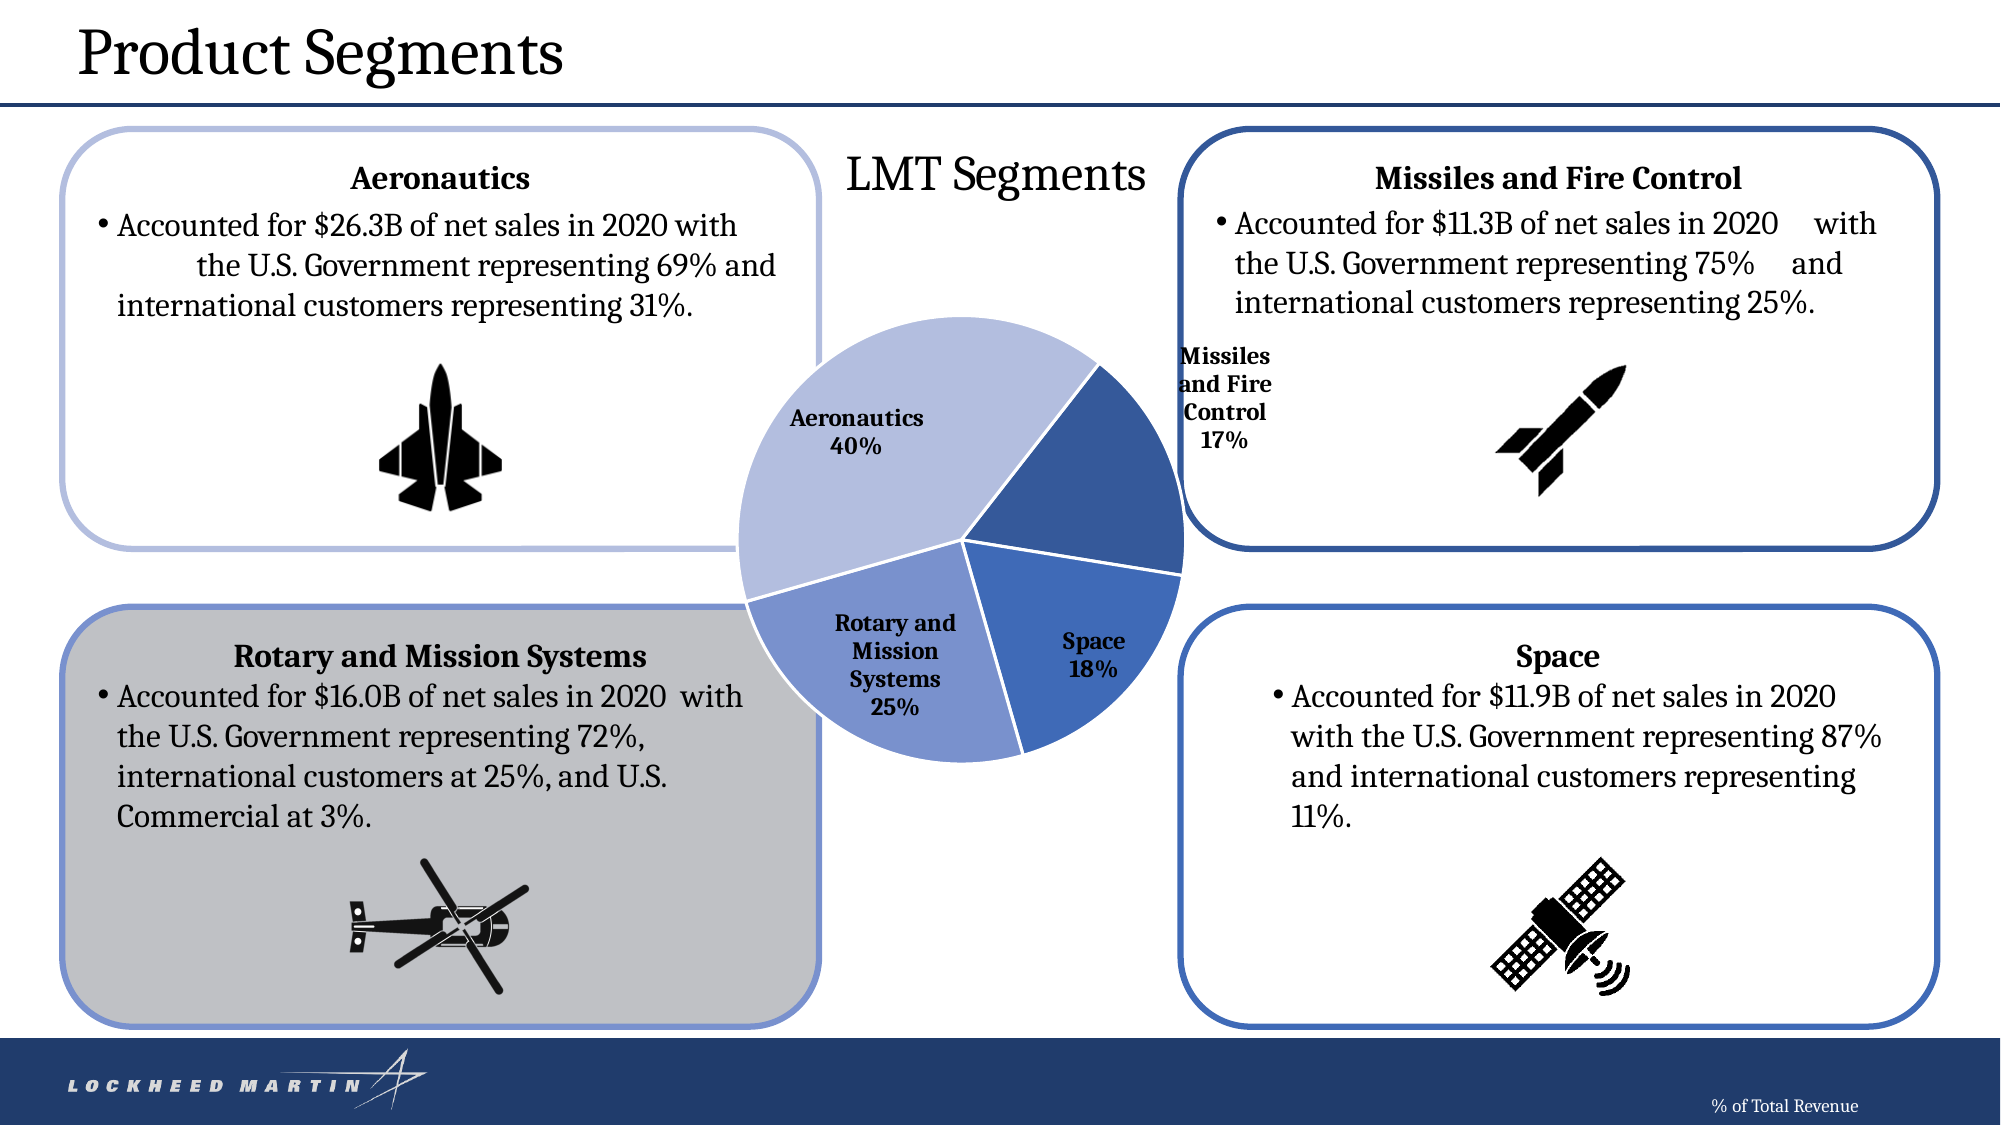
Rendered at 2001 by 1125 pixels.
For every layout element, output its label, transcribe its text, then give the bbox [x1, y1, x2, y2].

text_box % of Total Revenue [1696, 1086, 1938, 1124]
picture [337, 334, 543, 540]
text_box Space Accounted for $11.9B of net sales in 2020 with the U.S. Government representing 87% and international customers representing 11%. [1179, 605, 1939, 1028]
picture [337, 855, 539, 997]
text_box Aeronautics Accounted for $26.3B of net sales in 2020 with the U.S. Government representing 69% and international customers representing 31%. [61, 127, 609, 550]
text_box Rotary and Mission Systems Accounted for $16.0B of net sales in 2020 with the U.S. Government representing 72%, international customers at 25%, and U.S. Commercial at 3%. [61, 605, 821, 1028]
title Product Segments [62, 8, 1938, 97]
chart [609, 118, 1390, 923]
text_box Missiles and Fire Control Accounted for $11.3B of net sales in 2020 with the U.S. Government representing 75% and international customers representing 25%. [1390, 127, 1939, 550]
picture [1484, 358, 1636, 517]
picture [1490, 856, 1630, 996]
